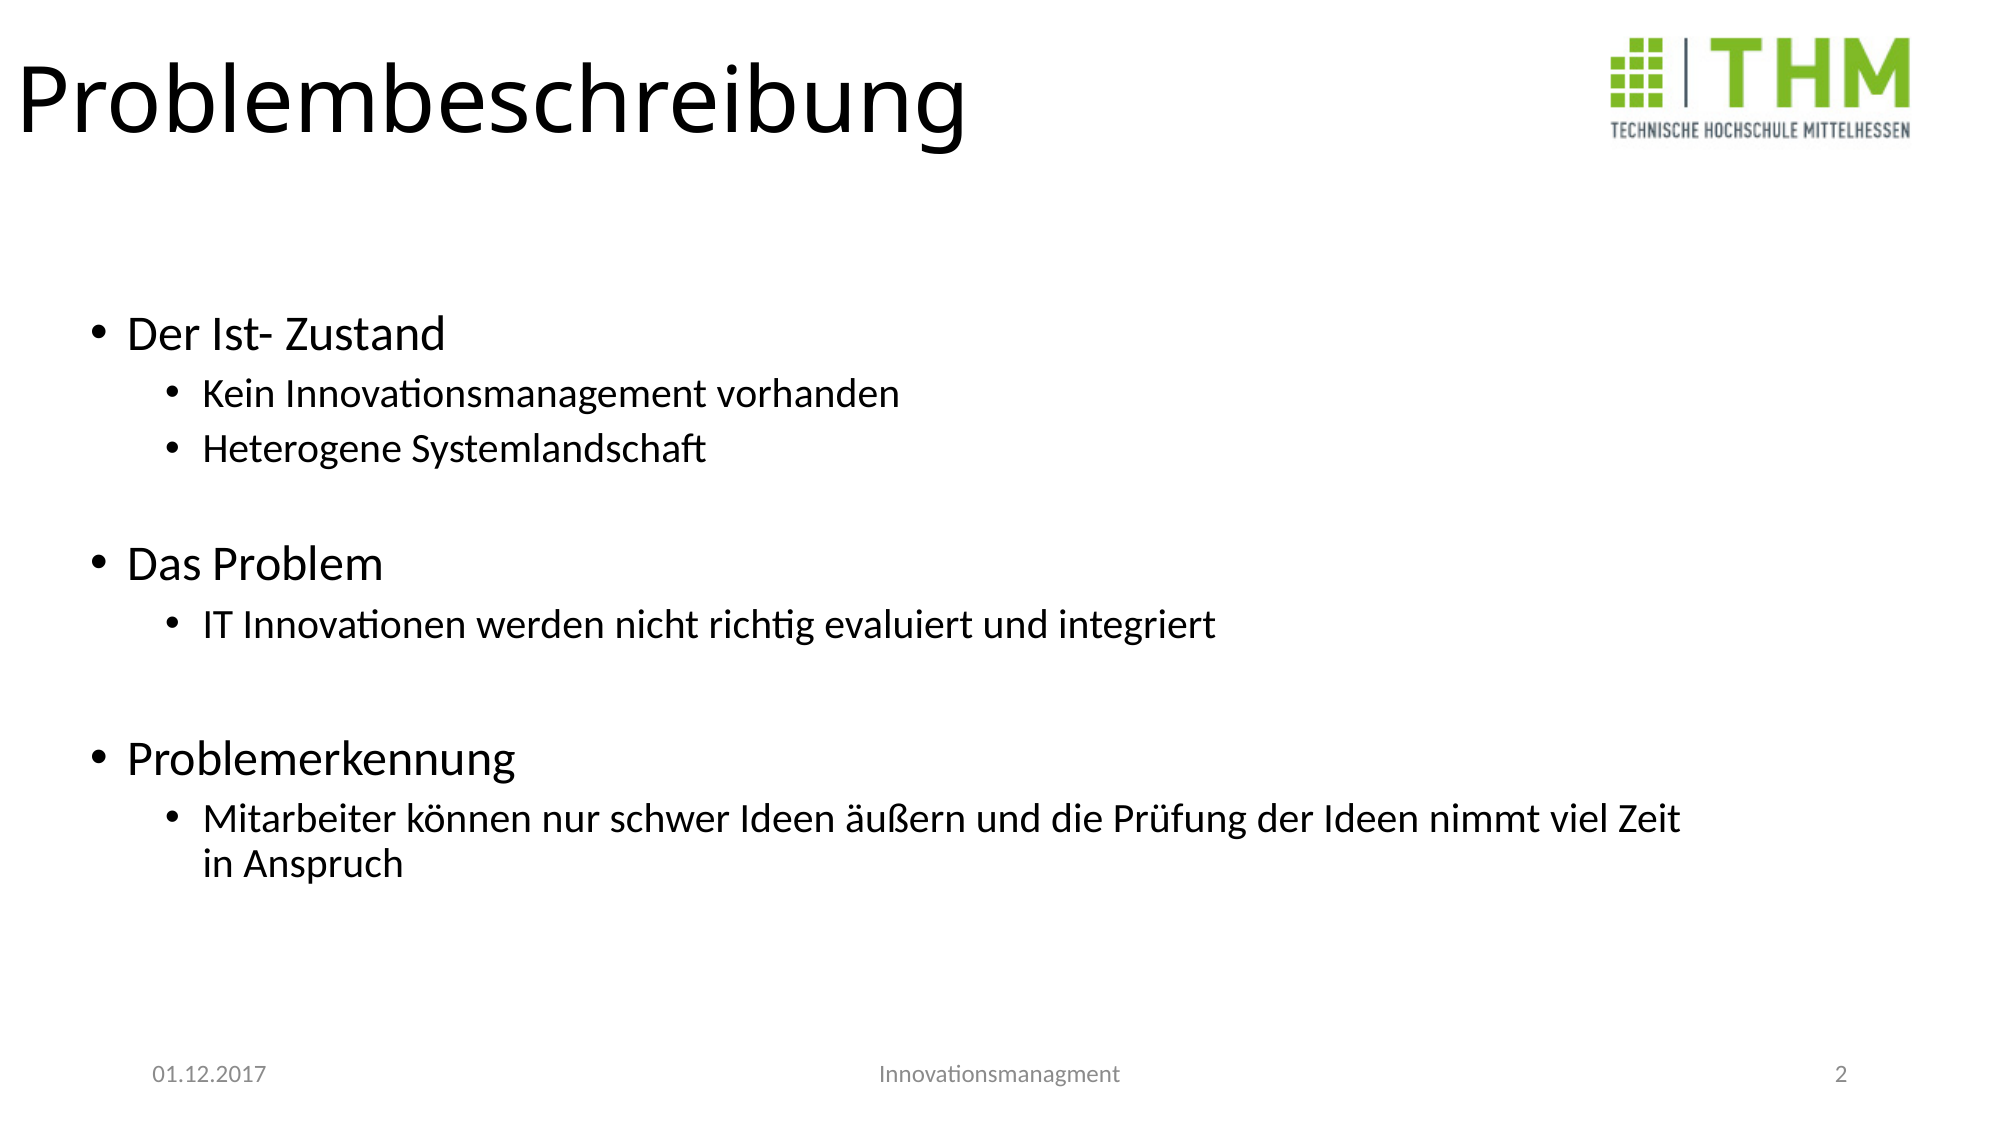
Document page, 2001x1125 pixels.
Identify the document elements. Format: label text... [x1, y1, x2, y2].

footer Innovationsmanagment [662, 1042, 1338, 1103]
slide_number 2 [1412, 1042, 1863, 1103]
list Der Ist- Zustand Kein Innovationsmanagement vorhanden Heterogene Systemlandschaft Das Problem IT Innovationen werden nicht richtig evaluiert und integriert Problemerkennung Mitarbeiter können nur schwer Ideen äußern und die Prüfung der Ideen nimmt viel Zeit in Anspruch [0, 299, 1725, 1014]
text_box Problembeschreibung [0, 46, 986, 264]
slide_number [137, 1042, 588, 1103]
picture [1536, 0, 1982, 172]
